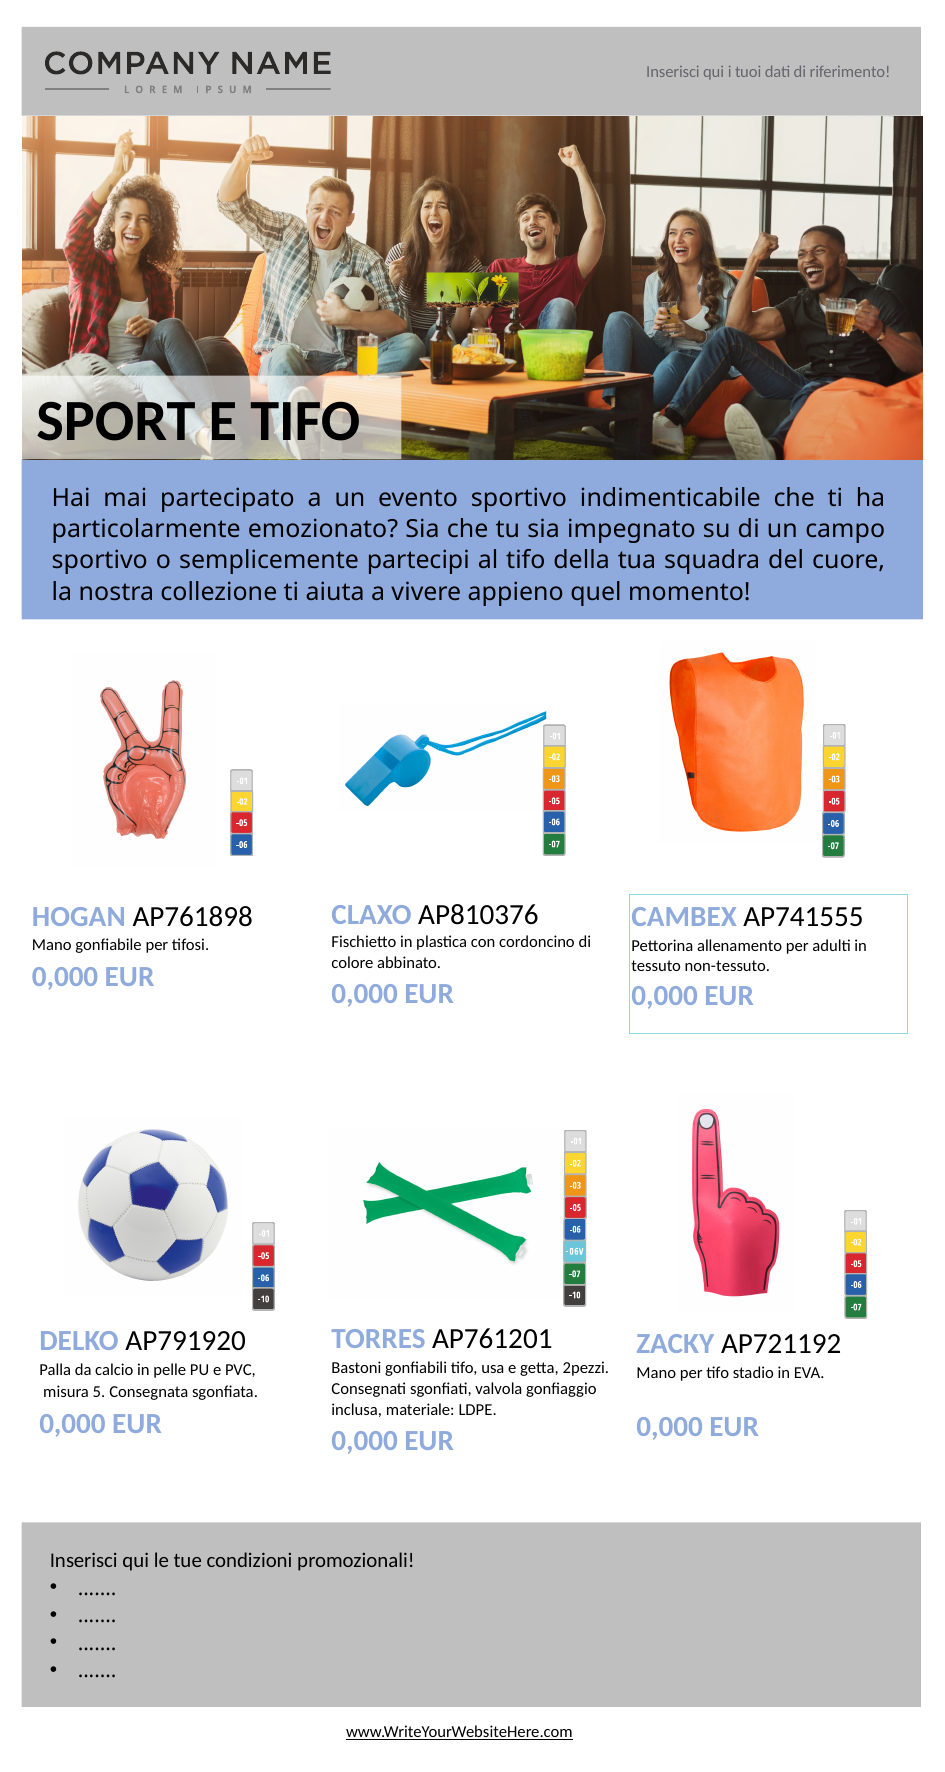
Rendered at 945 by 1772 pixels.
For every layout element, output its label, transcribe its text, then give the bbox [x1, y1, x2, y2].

picture [252, 1222, 275, 1311]
picture [71, 651, 215, 868]
text_box Inserisci qui i tuoi dati di riferimento! [415, 58, 891, 81]
text_box ZACKY AP721192 Mano per tifo stadio in EVA. 0,000 EUR [634, 1321, 927, 1464]
picture [64, 1115, 242, 1295]
picture [44, 51, 331, 94]
text_box TORRES AP761201 Bastoni gonfiabili tifo, usa e getta, 2pezzi. Consegnati sgonfiati, valvola gonfiaggio inclusa, materiale: LDPE. 0,000 EUR [329, 1316, 619, 1479]
text_box Inserisci qui le tue condizioni promozionali! ....... ....... ....... ....... [47, 1544, 891, 1682]
picture [658, 641, 815, 843]
text_box CLAXO AP810376 Fischietto in plastica con cordoncino di colore abbinato. 0,000 EUR [329, 892, 608, 1032]
picture [844, 1210, 868, 1319]
picture [677, 1094, 794, 1311]
picture [230, 769, 254, 856]
picture [338, 704, 566, 856]
picture [822, 724, 846, 858]
text_box [23, 621, 924, 1518]
text_box HOGAN AP761898 Mano gonfiabile per tifosi. 0,000 EUR [29, 893, 304, 1015]
picture [22, 116, 923, 460]
text_box [21, 26, 922, 117]
text_box CAMBEX AP741555 Pettorina allenamento per adulti in tessuto non-tessuto. 0,000 EUR [629, 894, 908, 1034]
text_box [21, 459, 924, 621]
text_box www.WriteYourWebsiteHere.com [0, 1718, 921, 1741]
text_box [21, 1521, 922, 1708]
picture [328, 1127, 587, 1307]
text_box DELKO AP791920 Palla da calcio in pelle PU e PVC, misura 5. Consegnata sgonfiata. 0,000 EUR [37, 1318, 329, 1462]
text_box Hai mai partecipato a un evento sportivo indimenticabile che ti ha particolarmente emozionato? Sia che tu sia impegnato su di un campo sportivo o semplicemente partecipi al tifo della tua squadra del cuore, la nostra collezione ti aiuta a vivere appieno quel momento! [49, 479, 888, 606]
